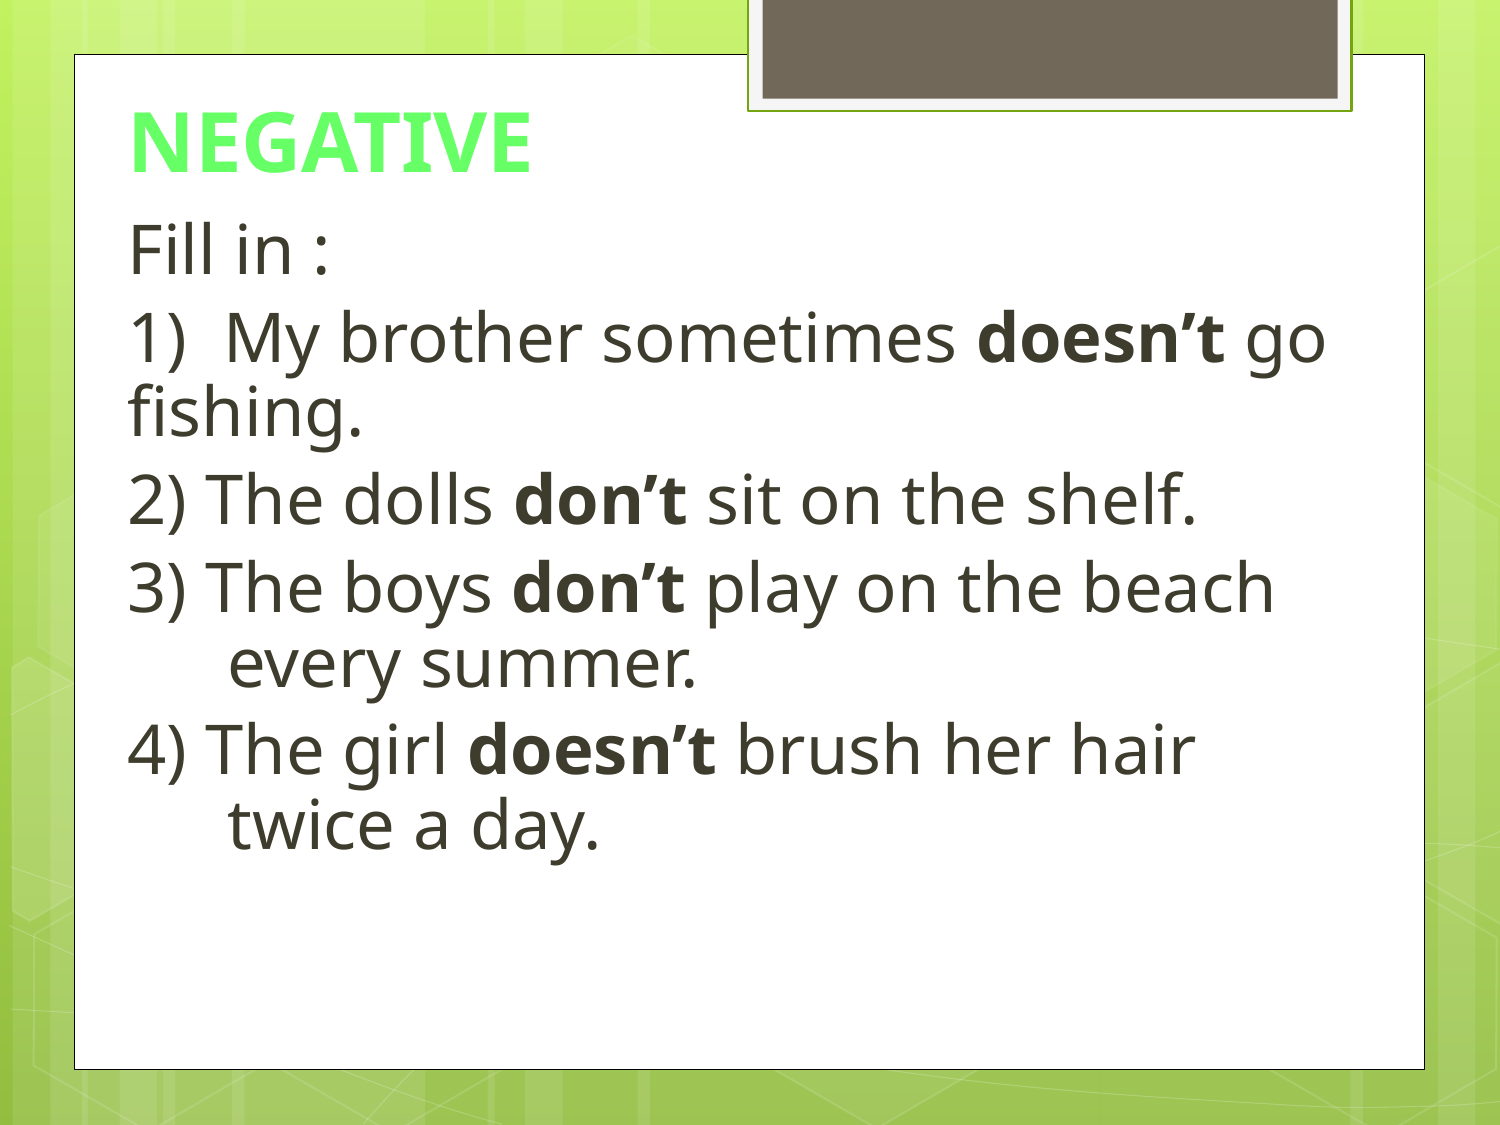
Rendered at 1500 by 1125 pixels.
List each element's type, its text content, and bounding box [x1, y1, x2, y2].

list Fill in : 1) My brother sometimes doesn’t go fishing. 2) The dolls don’t sit on the shelf. 3) The boys don’t play on the beach every summer. 4) The girl doesn’t brush her hair twice a day. [112, 208, 1375, 929]
title NEGATIVE [112, 24, 1240, 197]
